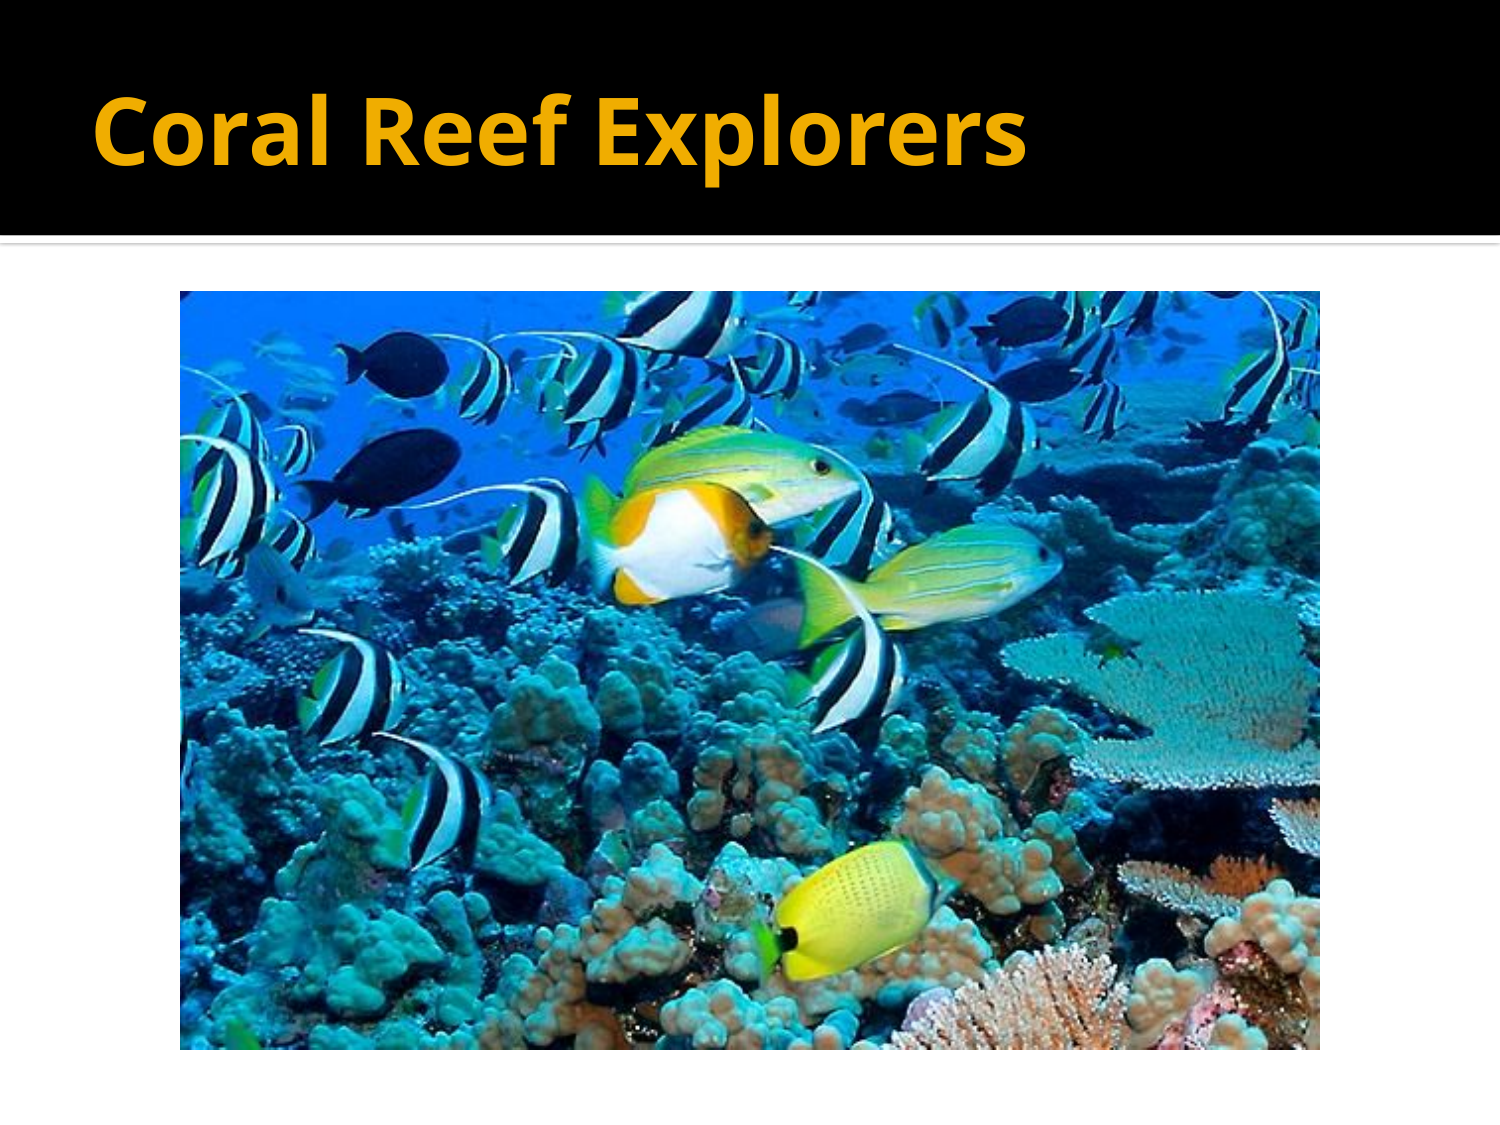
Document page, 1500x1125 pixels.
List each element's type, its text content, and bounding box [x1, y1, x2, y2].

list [180, 291, 1320, 1050]
title Coral Reef Explorers [75, 25, 1425, 231]
